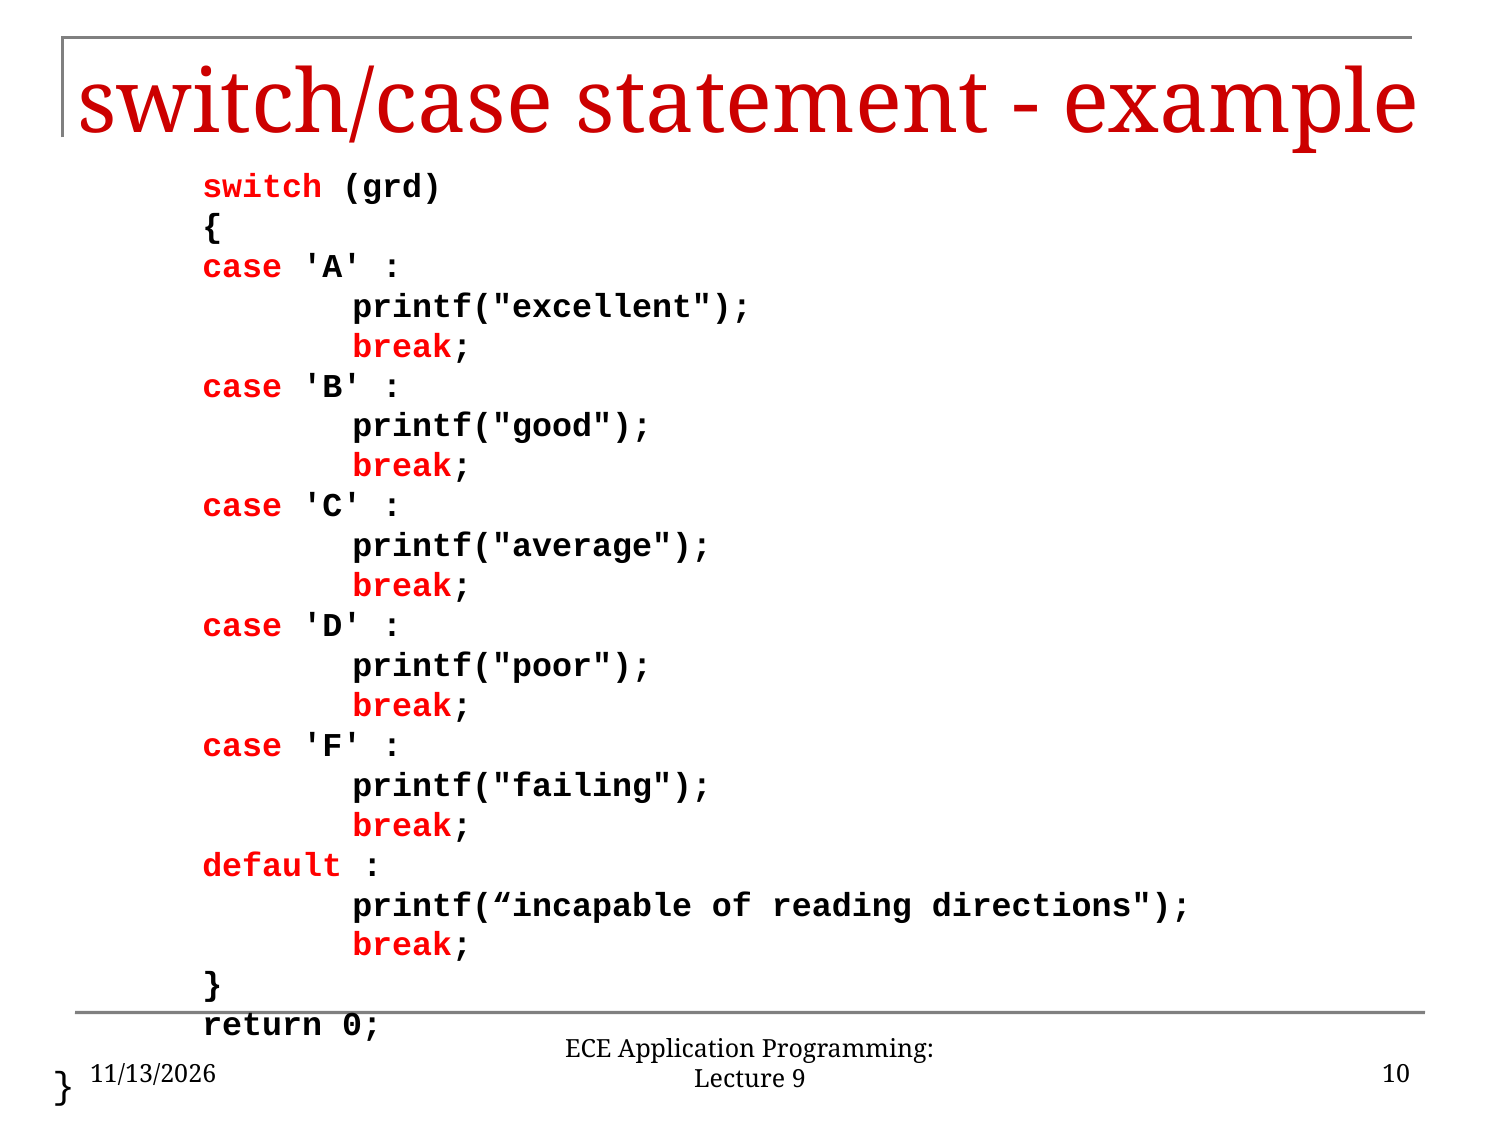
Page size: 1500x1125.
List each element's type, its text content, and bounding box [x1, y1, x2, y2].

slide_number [74, 1023, 426, 1100]
footer ECE Application Programming: Lecture 9 [512, 1024, 988, 1101]
slide_number 10 [1074, 1023, 1426, 1100]
text_box switch (grd) { case 'A' : printf("excellent"); break; case 'B' : printf("good"); break; case 'C' : printf("average"); break; case 'D' : printf("poor"); break; case 'F' : printf("failing"); break; default : printf(“incapable of reading directions"); break; } return 0; } [37, 156, 1463, 1114]
title switch/case statement - example [62, 37, 1500, 125]
